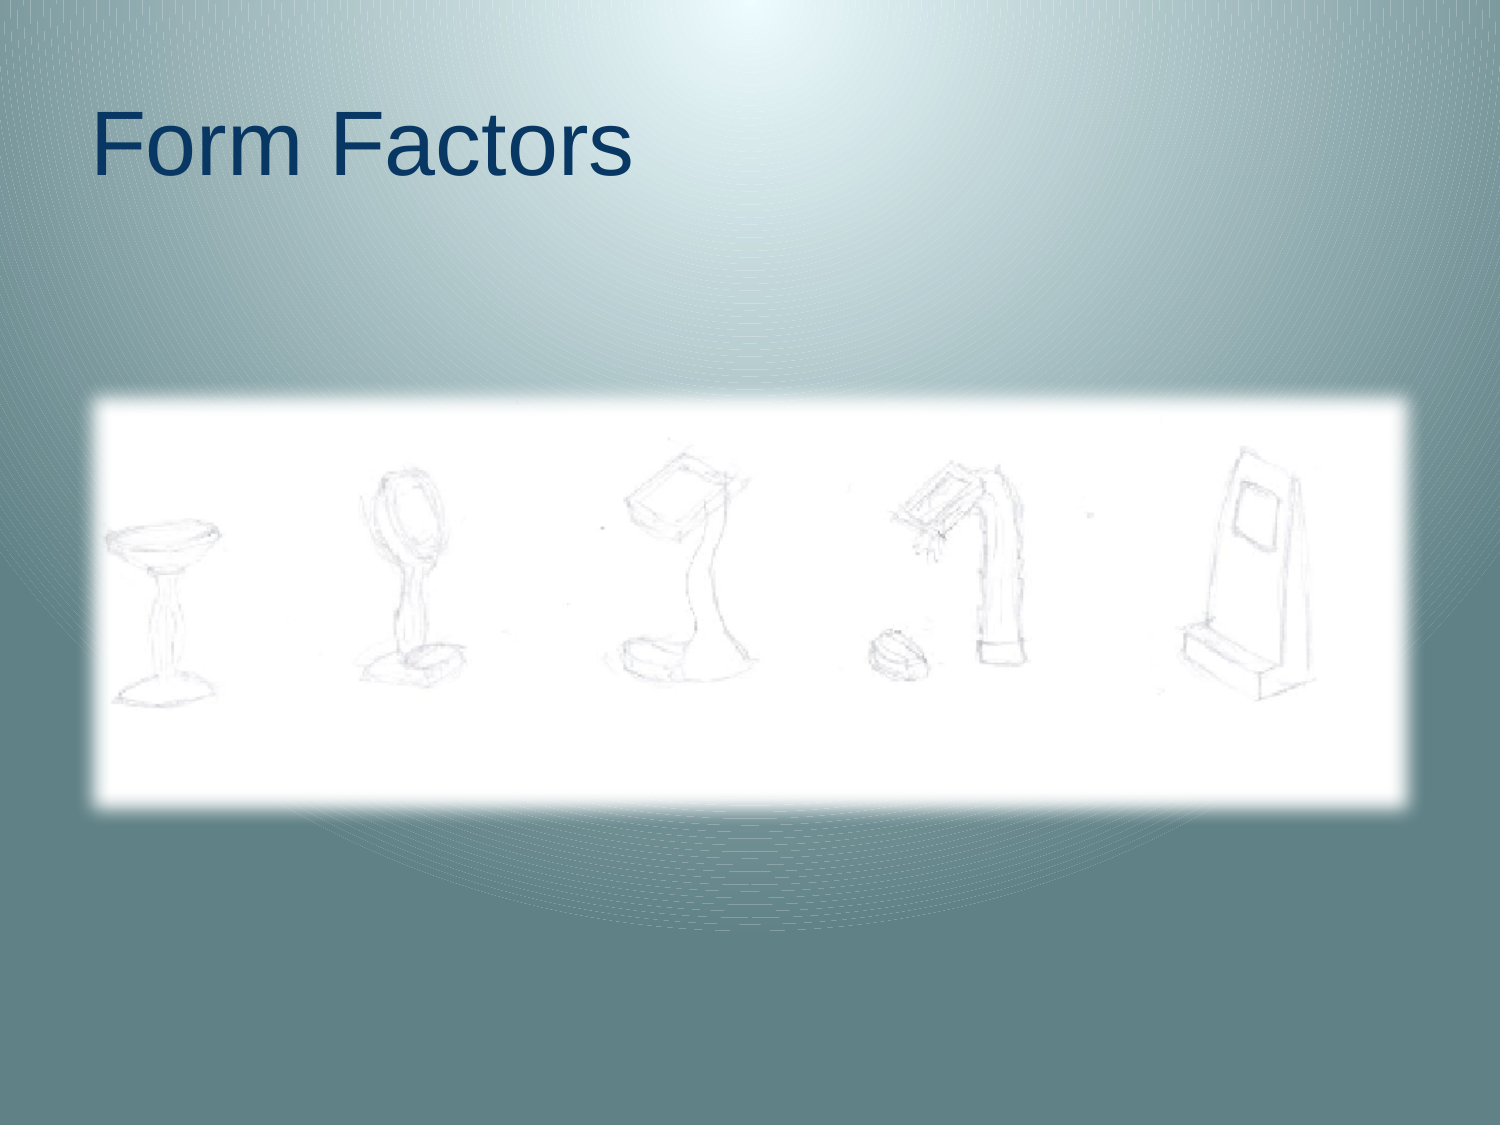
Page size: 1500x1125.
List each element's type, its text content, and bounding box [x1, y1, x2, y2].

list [74, 232, 1426, 976]
title Form Factors [75, 45, 1425, 231]
